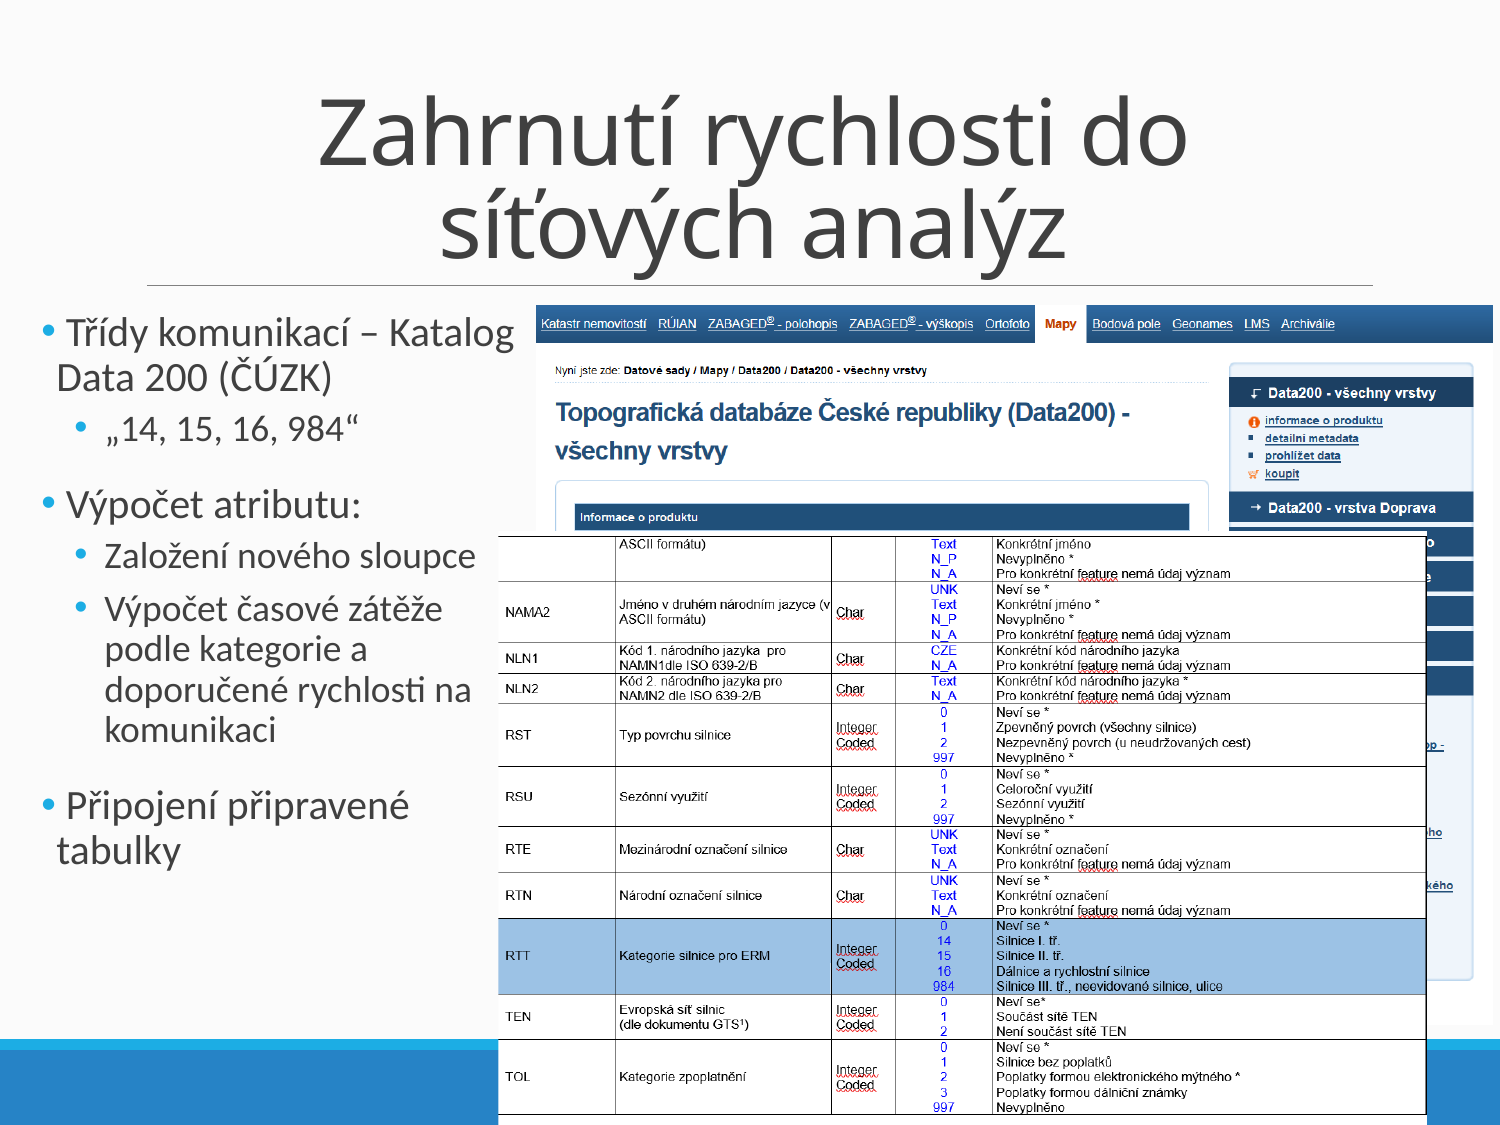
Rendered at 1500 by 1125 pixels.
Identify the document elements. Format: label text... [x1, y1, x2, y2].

title Zahrnutí rychlosti do síťových analýz [135, 47, 1373, 285]
list Třídy komunikací – Katalog Data 200 (ČÚZK) „14, 15, 16, 984“ Výpočet atributu: Založení nového sloupce Výpočet časové zátěže podle kategorie a doporučené rychlosti na komunikaci Připojení připravené tabulky [41, 302, 537, 1094]
picture [497, 304, 1494, 1125]
